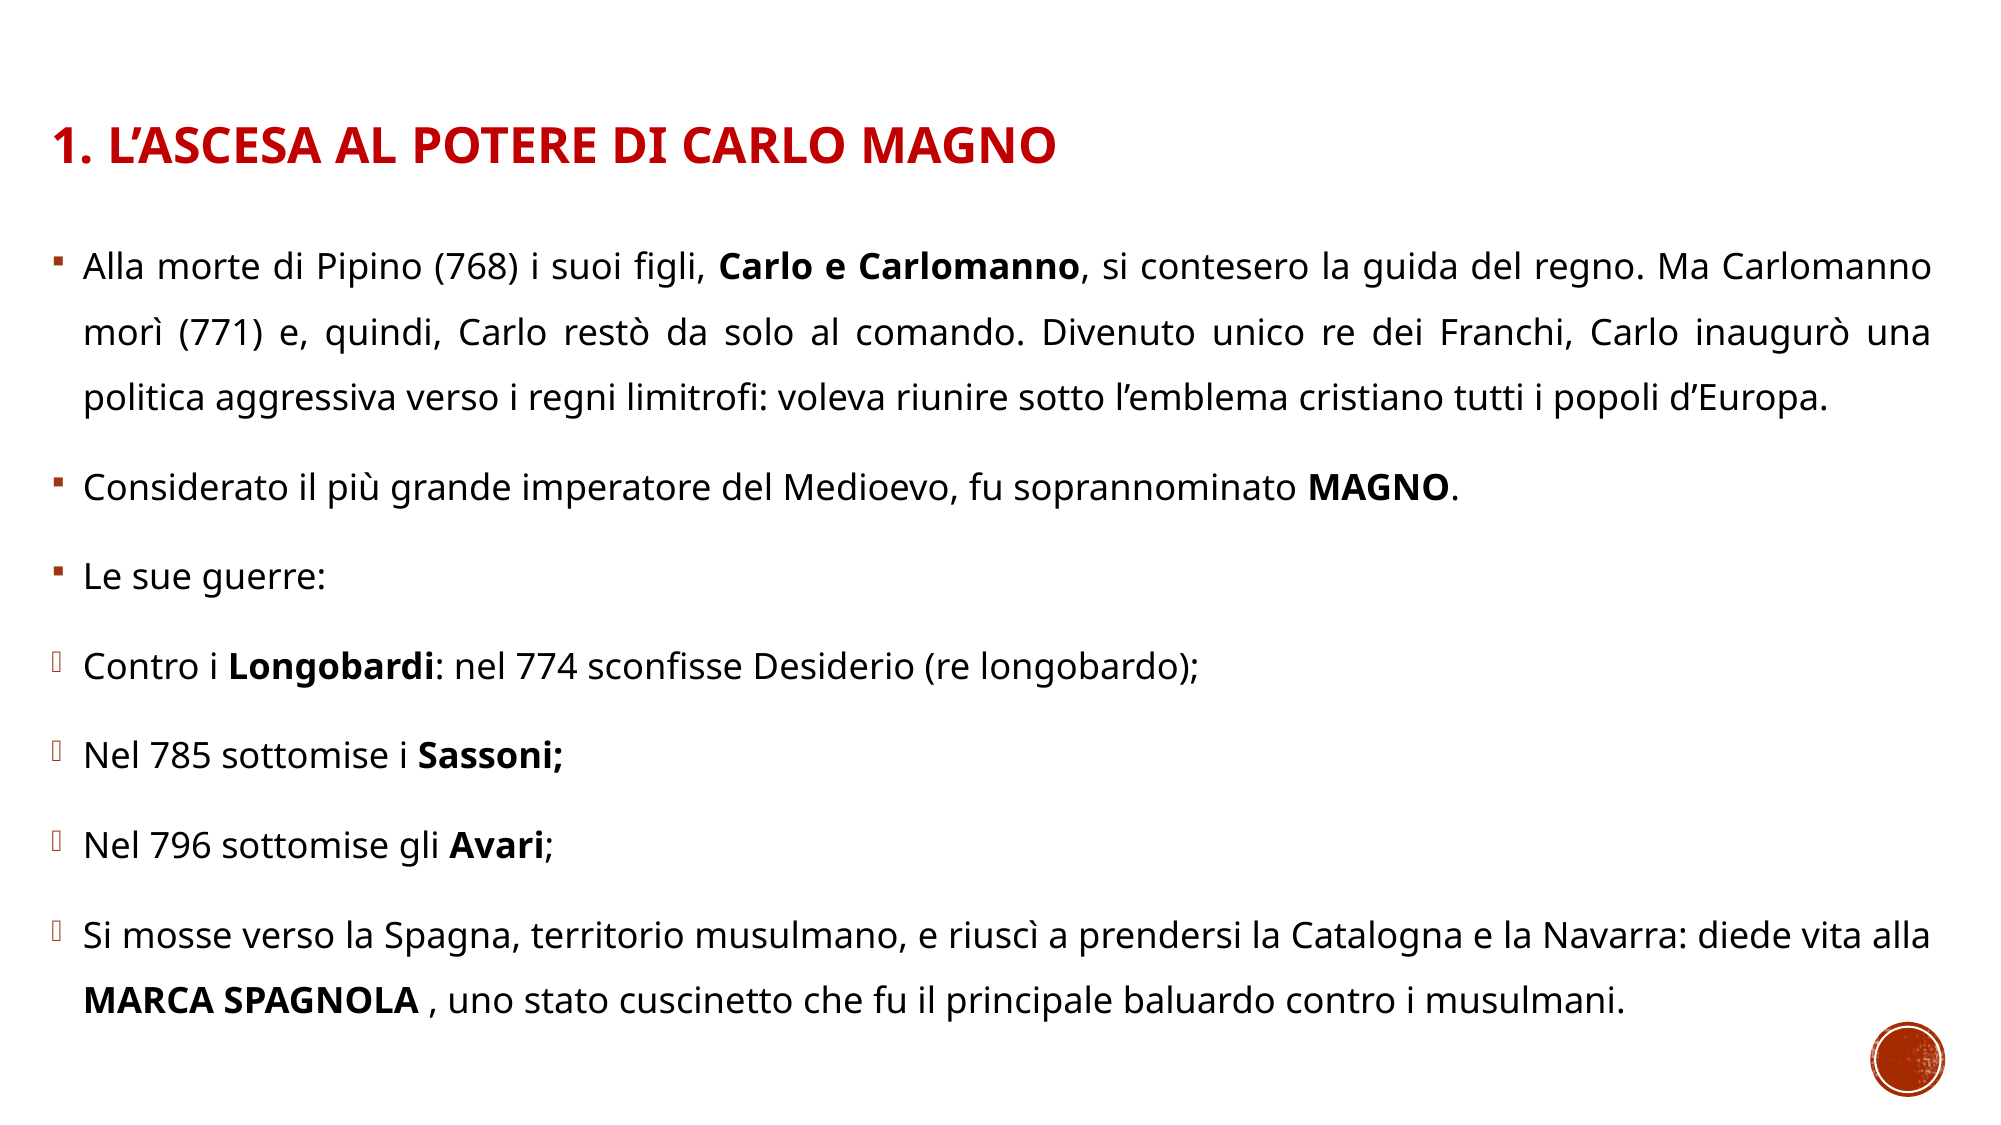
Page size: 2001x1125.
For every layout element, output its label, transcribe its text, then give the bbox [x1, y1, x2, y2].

list Alla morte di Pipino (768) i suoi figli, Carlo e Carlomanno, si contesero la guida del regno. Ma Carlomanno morì (771) e, quindi, Carlo restò da solo al comando. Divenuto unico re dei Franchi, Carlo inaugurò una politica aggressiva verso i regni limitrofi: voleva riunire sotto l’emblema cristiano tutti i popoli d’Europa. Considerato il più grande imperatore del Medioevo, fu soprannominato MAGNO. Le sue guerre: Contro i Longobardi: nel 774 sconfisse Desiderio (re longobardo); Nel 785 sottomise i Sassoni; Nel 796 sottomise gli Avari; Si mosse verso la Spagna, territorio musulmano, e riuscì a prendersi la Catalogna e la Navarra: diede vita alla MARCA SPAGNOLA , uno stato cuscinetto che fu il principale baluardo contro i musulmani. [36, 214, 1948, 1085]
title 1. l’ascesa al potere di carlo magno [36, 79, 1826, 214]
